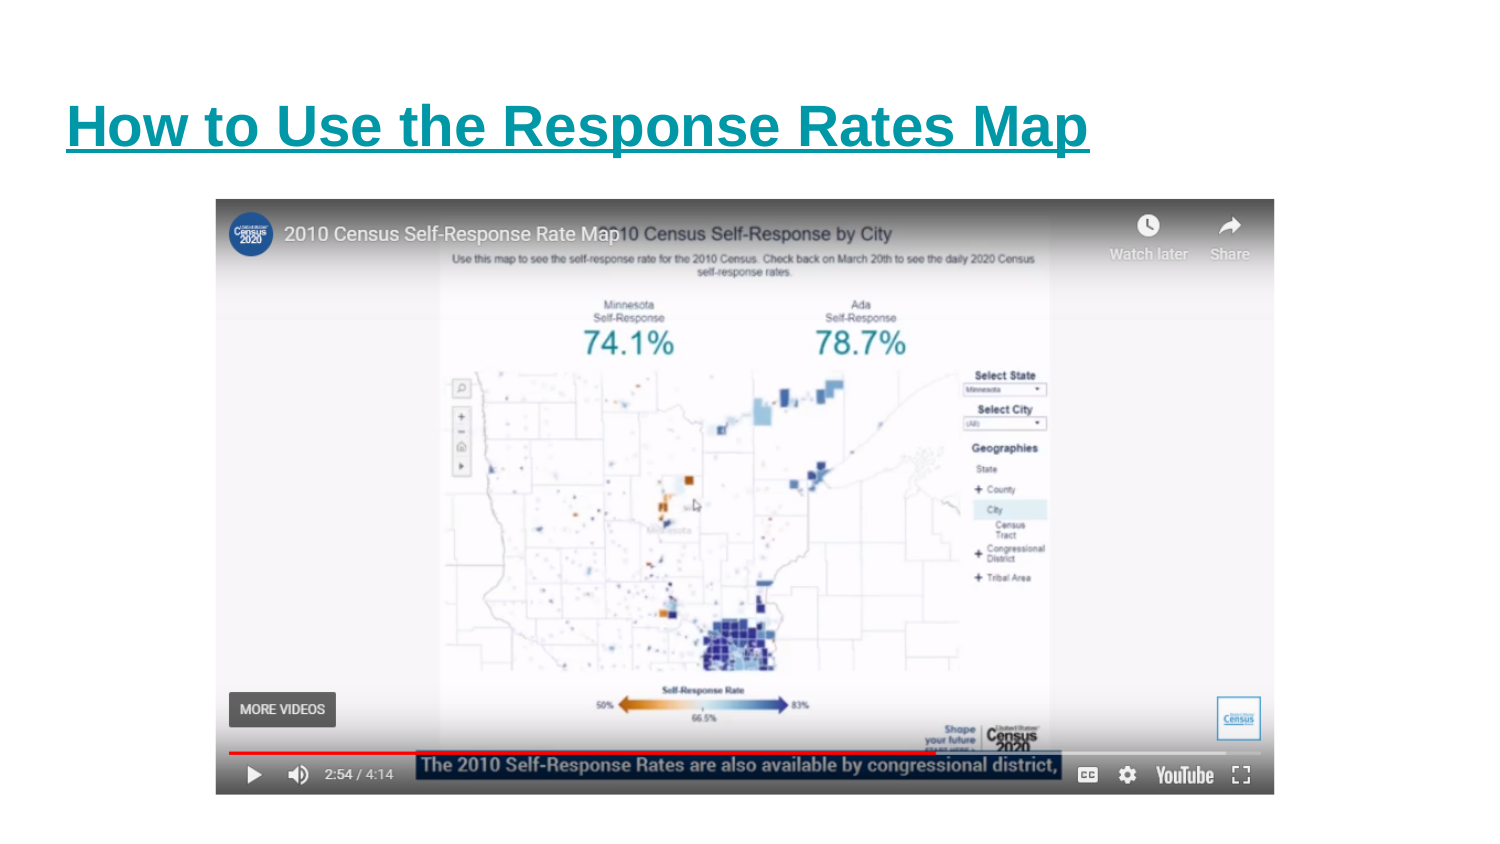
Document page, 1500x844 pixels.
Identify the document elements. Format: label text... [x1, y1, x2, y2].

title How to Use the Response Rates Map [51, 72, 1449, 167]
picture [207, 188, 1293, 810]
